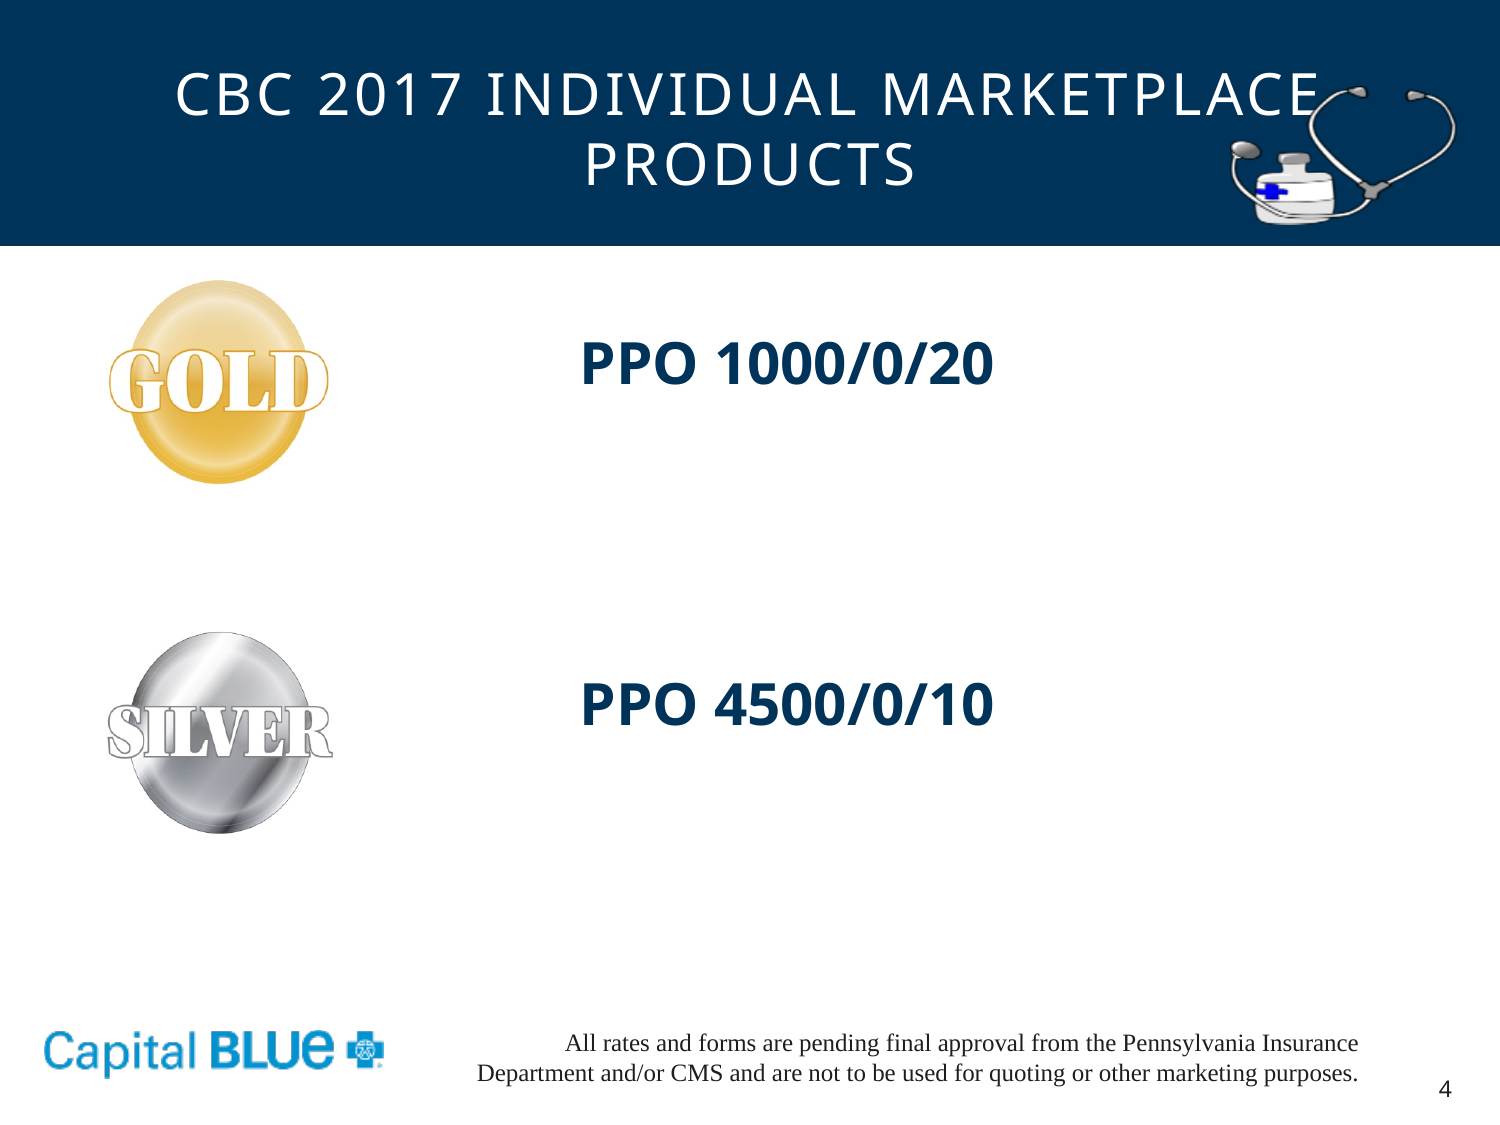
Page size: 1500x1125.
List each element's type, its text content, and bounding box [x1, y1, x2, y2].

text_box PPO 1000/0/20 [564, 318, 1010, 404]
picture [1229, 86, 1458, 225]
picture [73, 254, 361, 501]
picture [44, 1030, 384, 1079]
text_box PPO 4500/0/10 [564, 659, 1010, 745]
title CBC 2017 Individual MARKETPLACE Products [74, 50, 1426, 203]
picture [73, 606, 361, 851]
